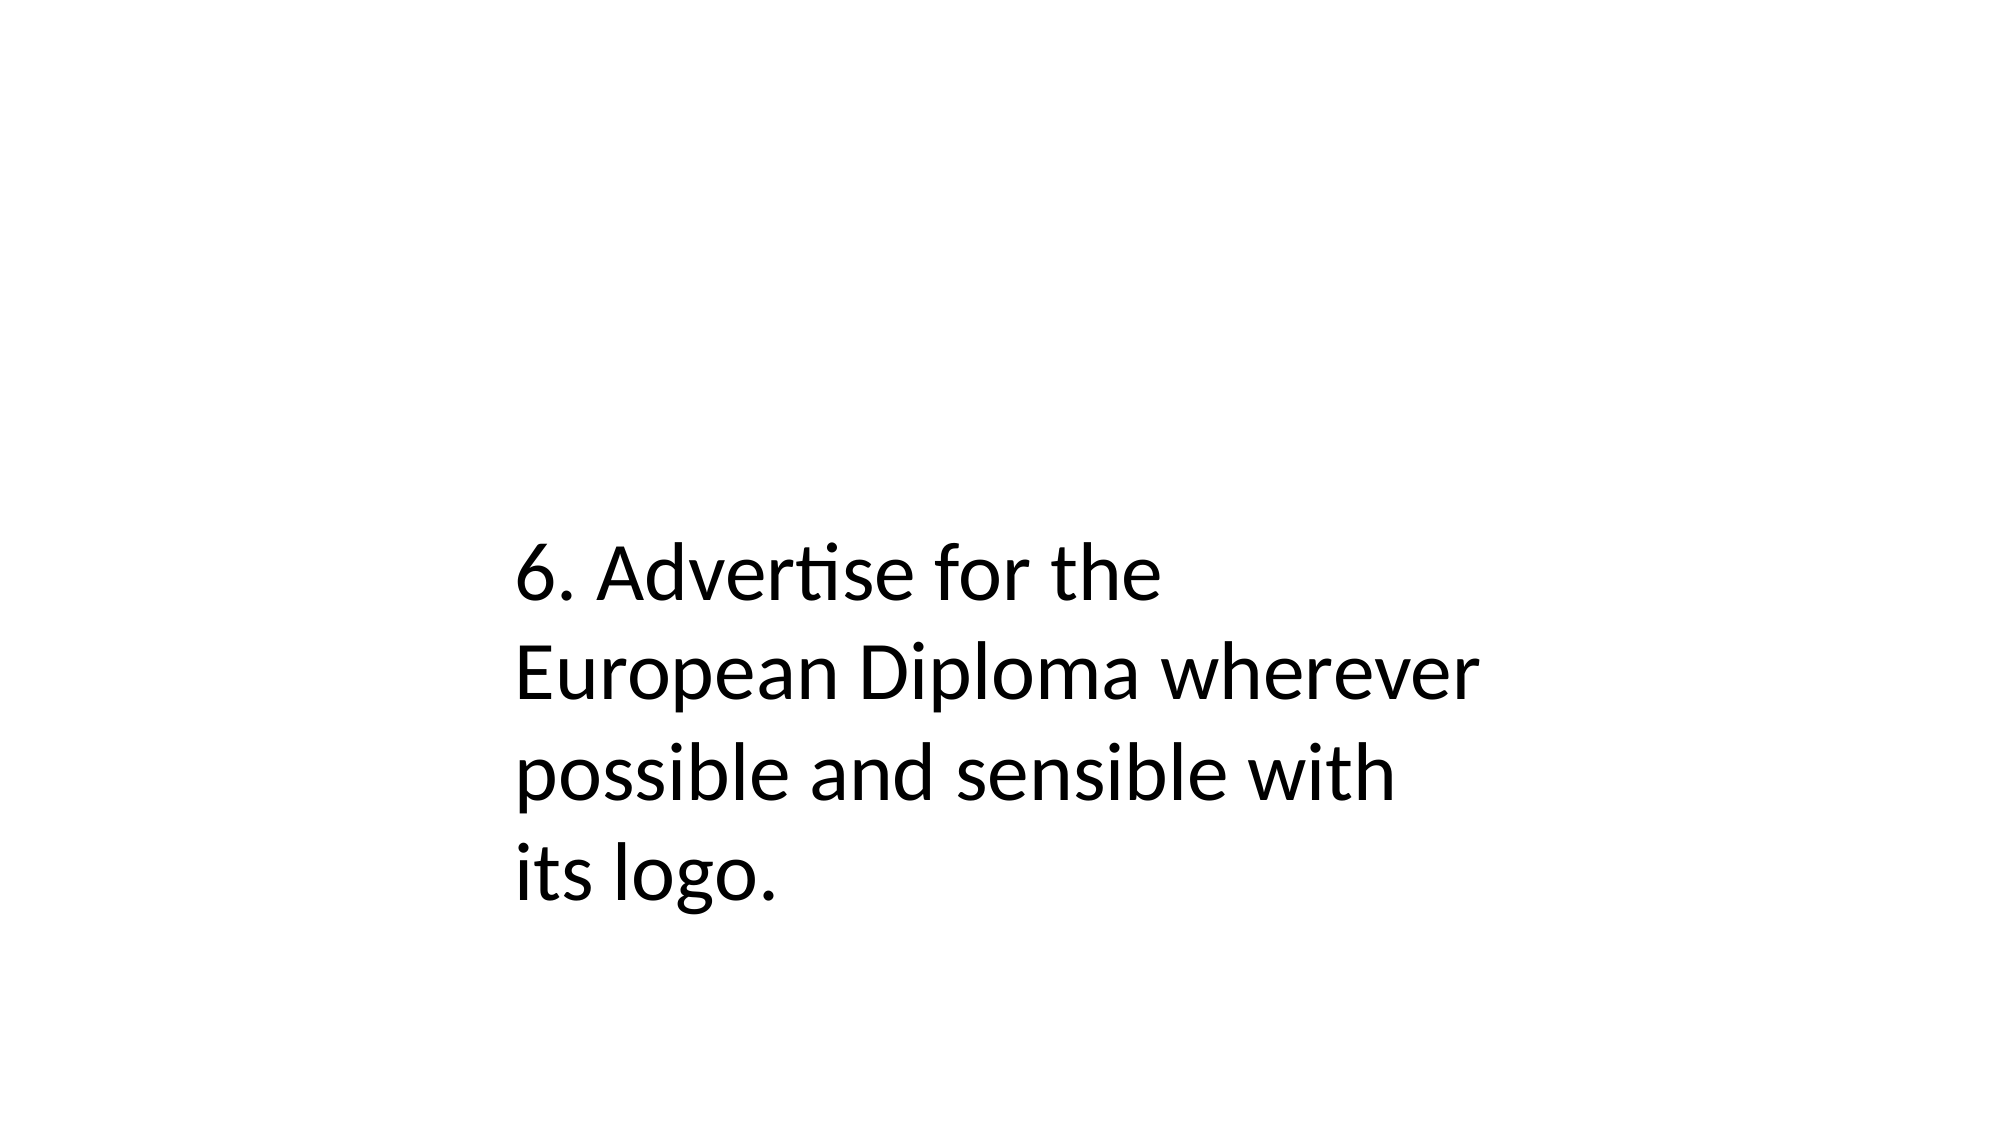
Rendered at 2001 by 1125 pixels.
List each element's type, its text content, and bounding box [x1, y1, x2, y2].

text_box 6. Advertise for the European Diploma wherever possible and sensible with its logo. [500, 509, 1500, 925]
